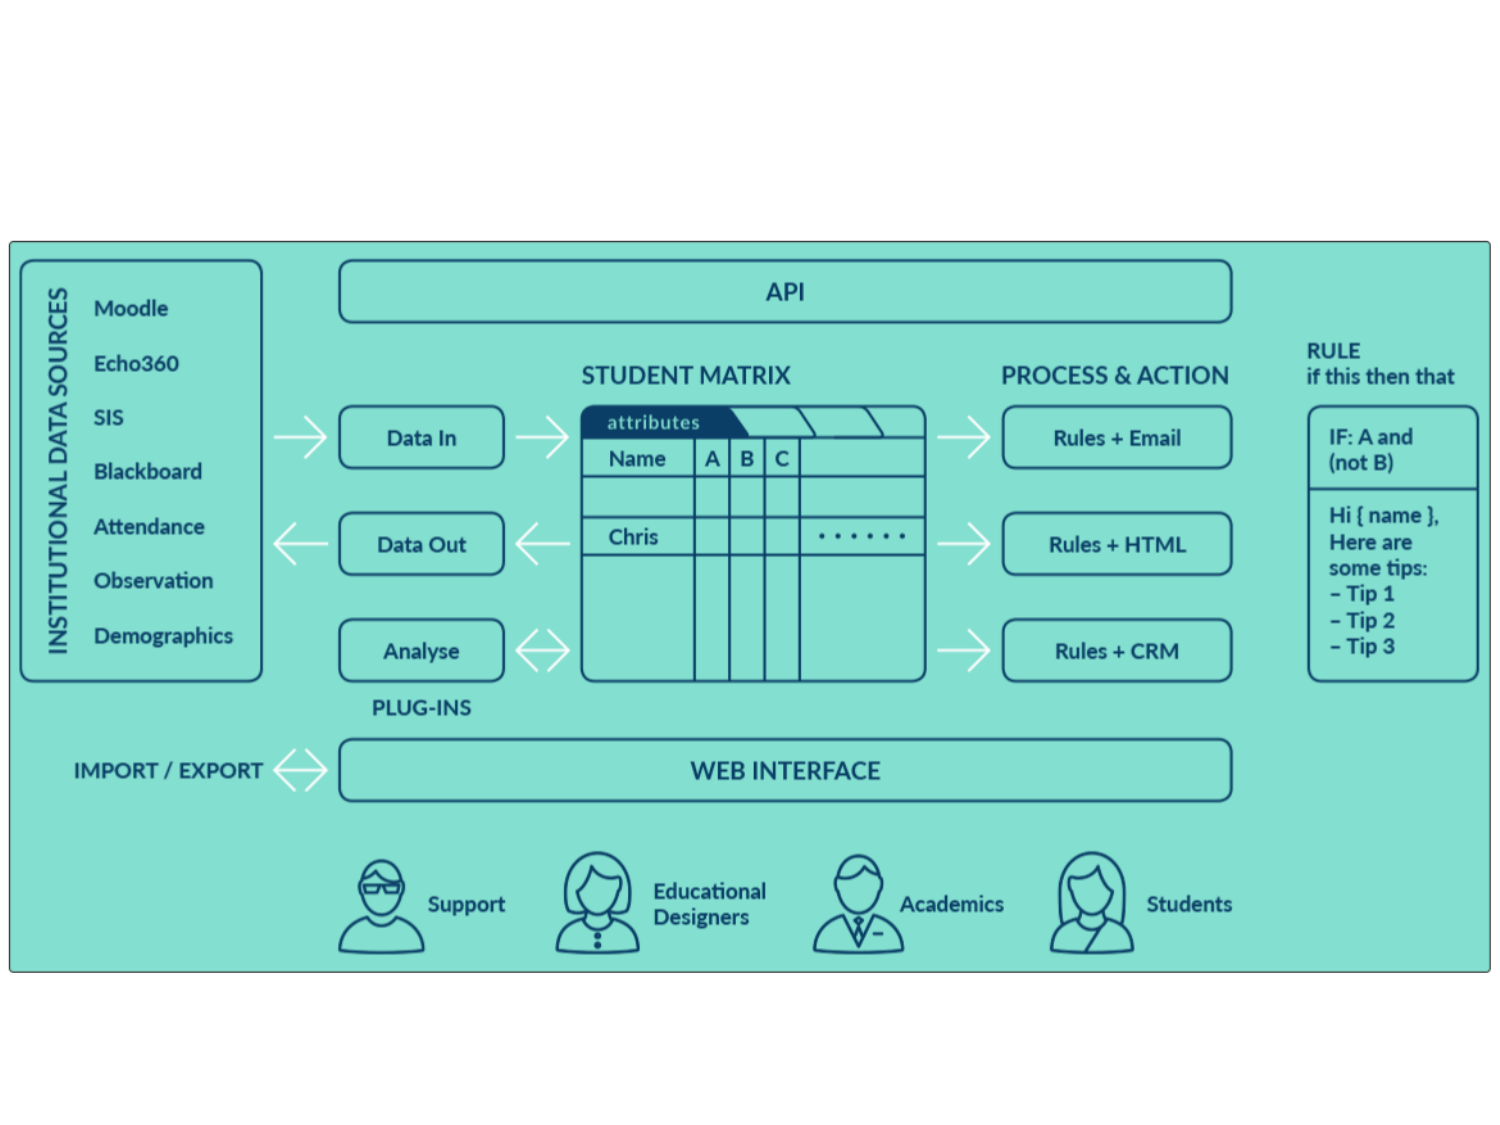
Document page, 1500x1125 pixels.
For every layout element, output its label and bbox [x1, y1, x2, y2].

picture [0, 232, 1500, 982]
